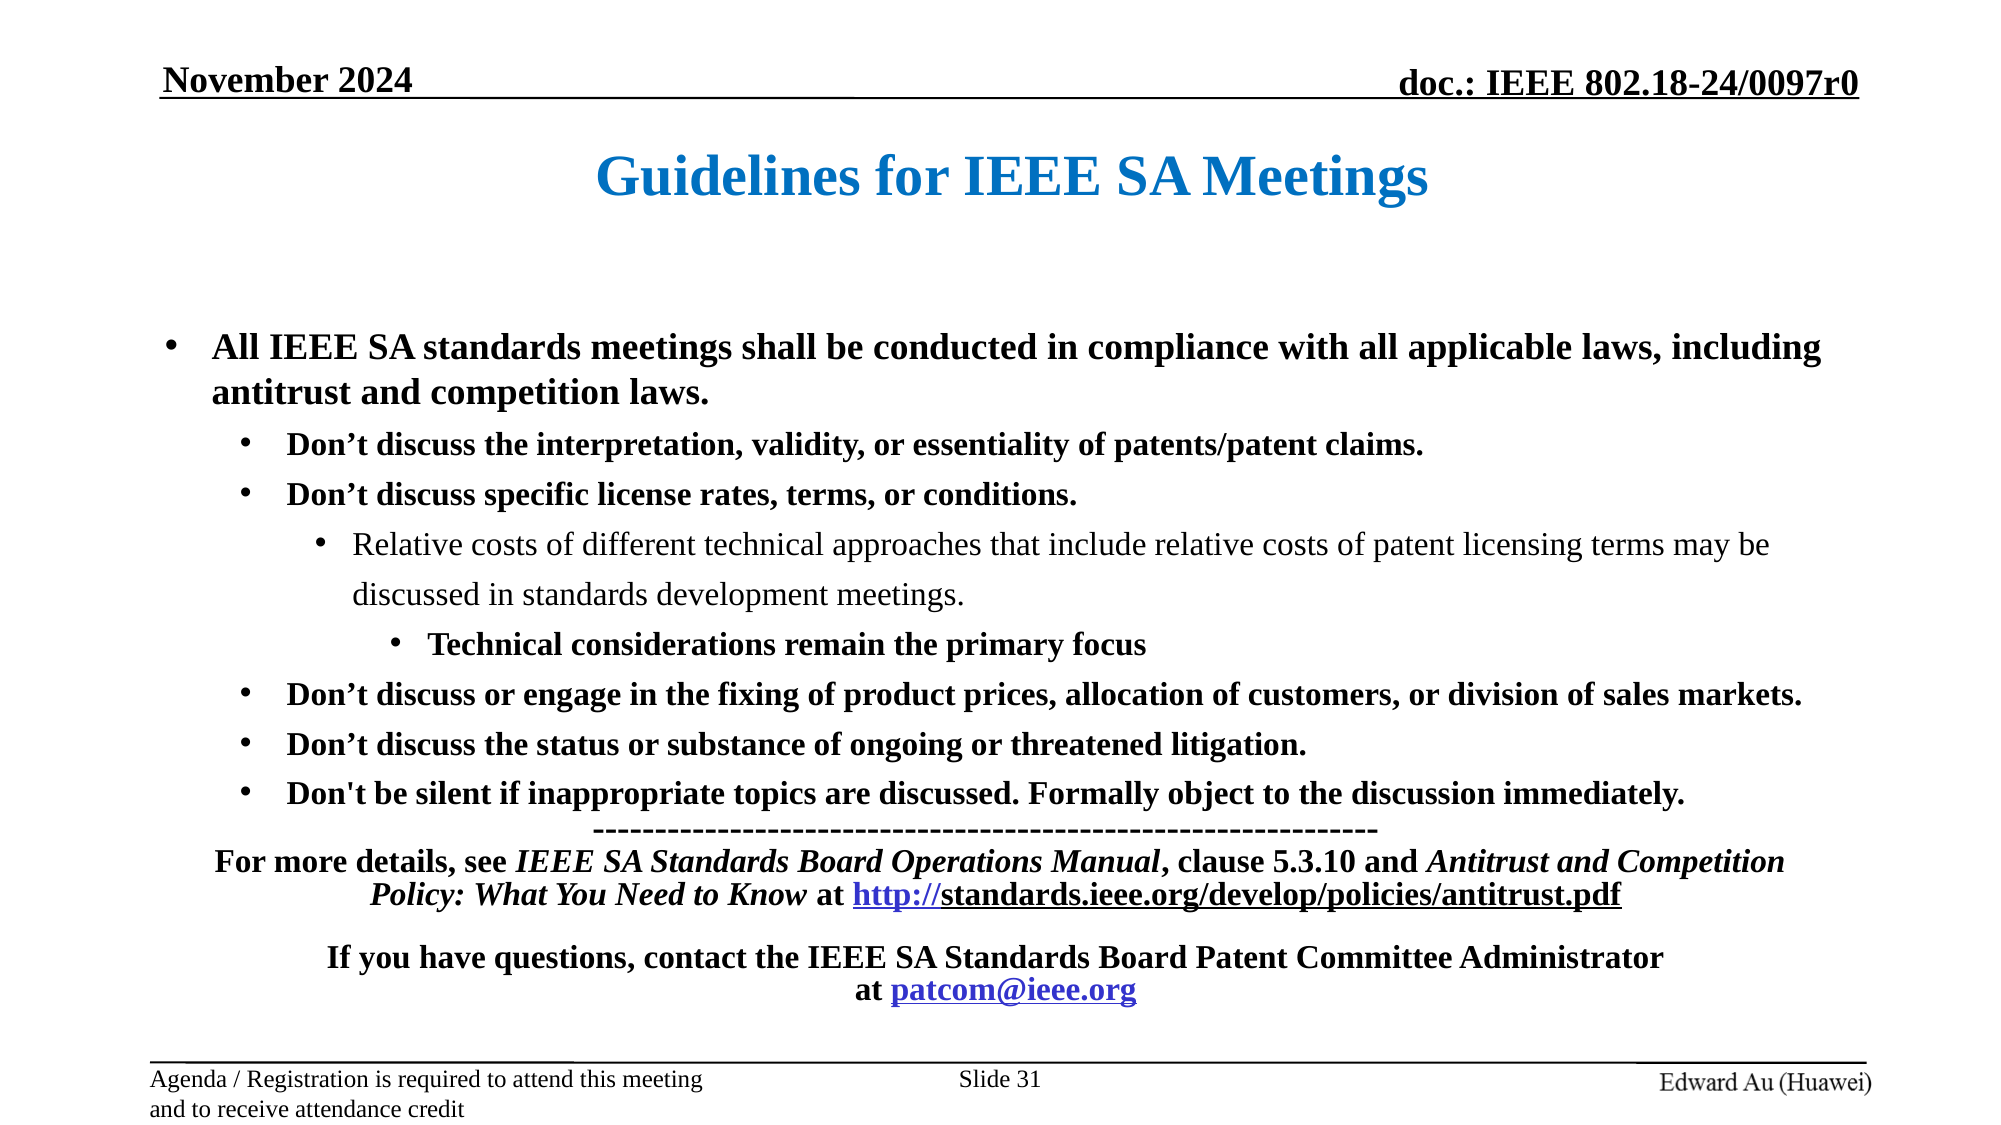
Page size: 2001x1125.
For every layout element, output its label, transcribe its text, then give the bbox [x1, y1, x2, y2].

text_box All IEEE SA standards meetings shall be conducted in compliance with all applicable laws, including antitrust and competition laws. Don’t discuss the interpretation, validity, or essentiality of patents/patent claims. Don’t discuss specific license rates, terms, or conditions. Relative costs of different technical approaches that include relative costs of patent licensing terms may be discussed in standards development meetings. Technical considerations remain the primary focus Don’t discuss or engage in the fixing of product prices, allocation of customers, or division of sales markets. Don’t discuss the status or substance of ongoing or threatened litigation. Don't be silent if inappropriate topics are discussed. Formally object to the discussion immediately. --------------------------------------------------------------- For more details, see IEEE SA Standards Board Operations Manual, clause 5.3.10 and Antitrust and Competition Policy: What You Need to Know at http://standards.ieee.org/develop/policies/antitrust.pdf If you have questions, contact the IEEE SA Standards Board Patent Committee Administrator at patcom@ieee.org [149, 275, 1851, 1040]
slide_number Slide 31 [925, 1061, 1076, 1123]
title Guidelines for IEEE SA Meetings [162, 99, 1864, 246]
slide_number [162, 54, 526, 99]
picture [1174, 1058, 1887, 1113]
